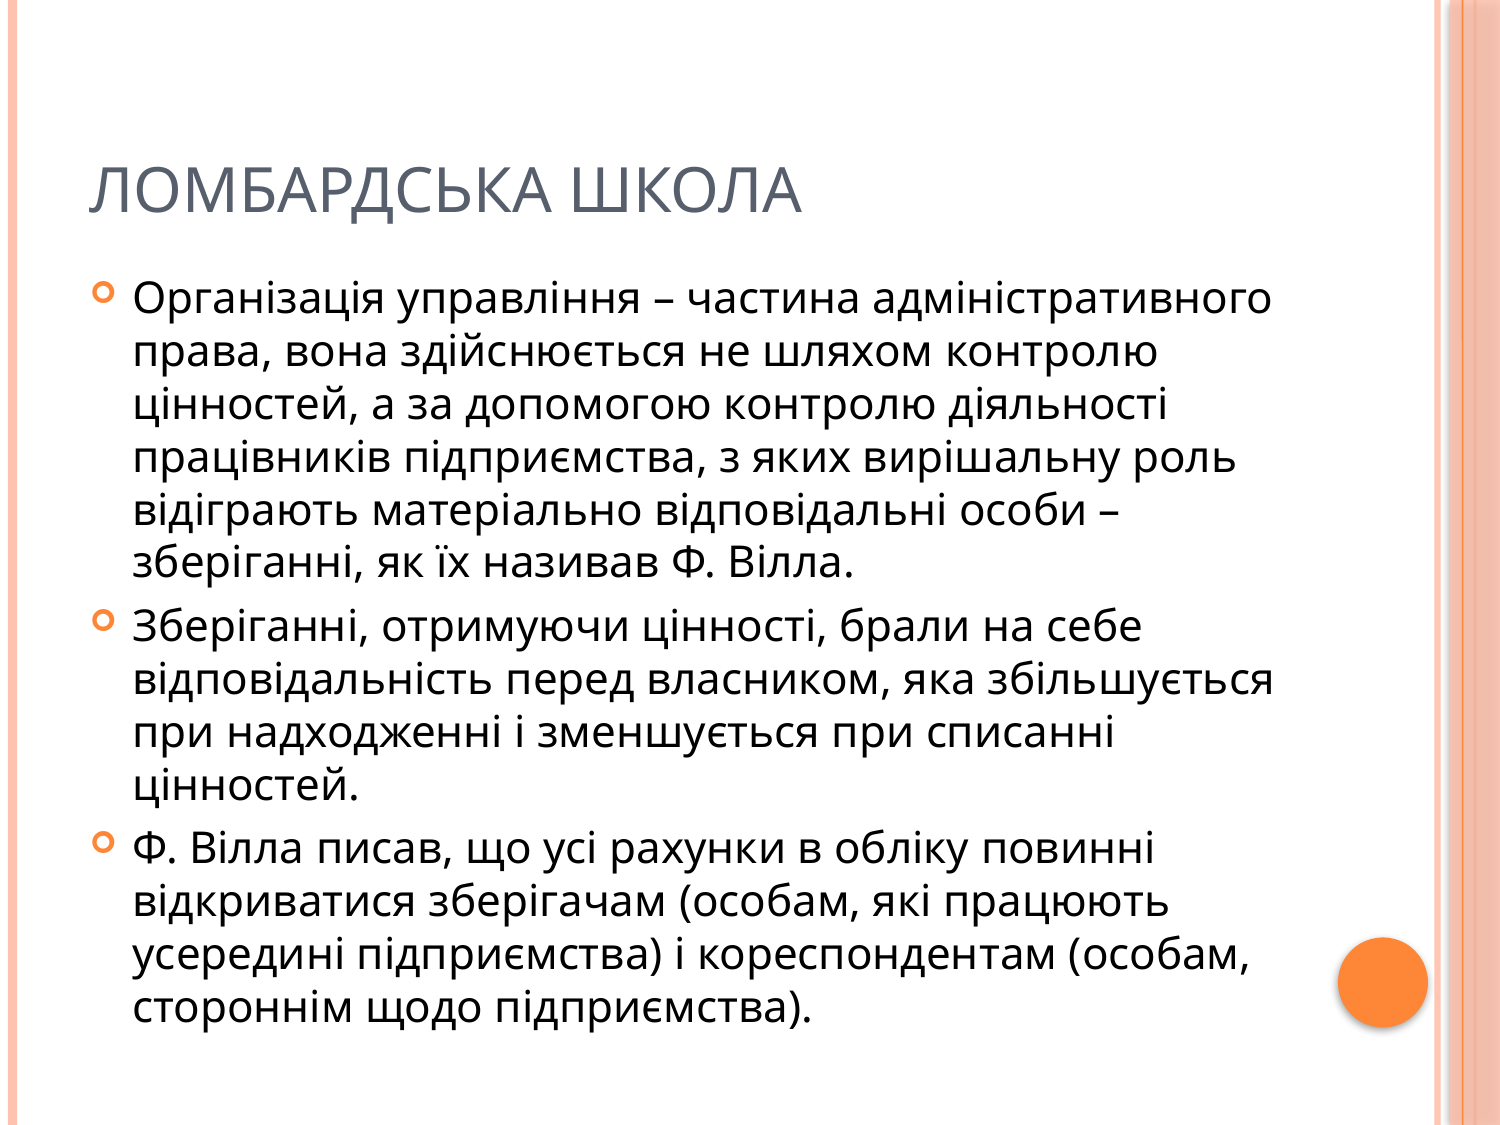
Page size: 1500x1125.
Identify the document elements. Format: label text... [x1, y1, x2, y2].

list Організація управління – частина адміністративного права, вона здійснюється не шляхом контролю цінностей, а за допомогою контролю діяльності працівників підприємства, з яких вирішальну роль відіграють матеріально відповідальні особи – зберіганні, як їх називав Ф. Вілла. Зберіганні, отримуючи цінності, брали на себе відповідальність перед власником, яка збільшується при надходженні і зменшується при списанні цінностей. Ф. Вілла писав, що усі рахунки в обліку повинні відкриватися зберігачам (особам, які працюють усередині підприємства) і кореспондентам (особам, стороннім щодо підприємства). [75, 262, 1300, 1062]
title Ломбардська школа [75, 45, 1300, 233]
